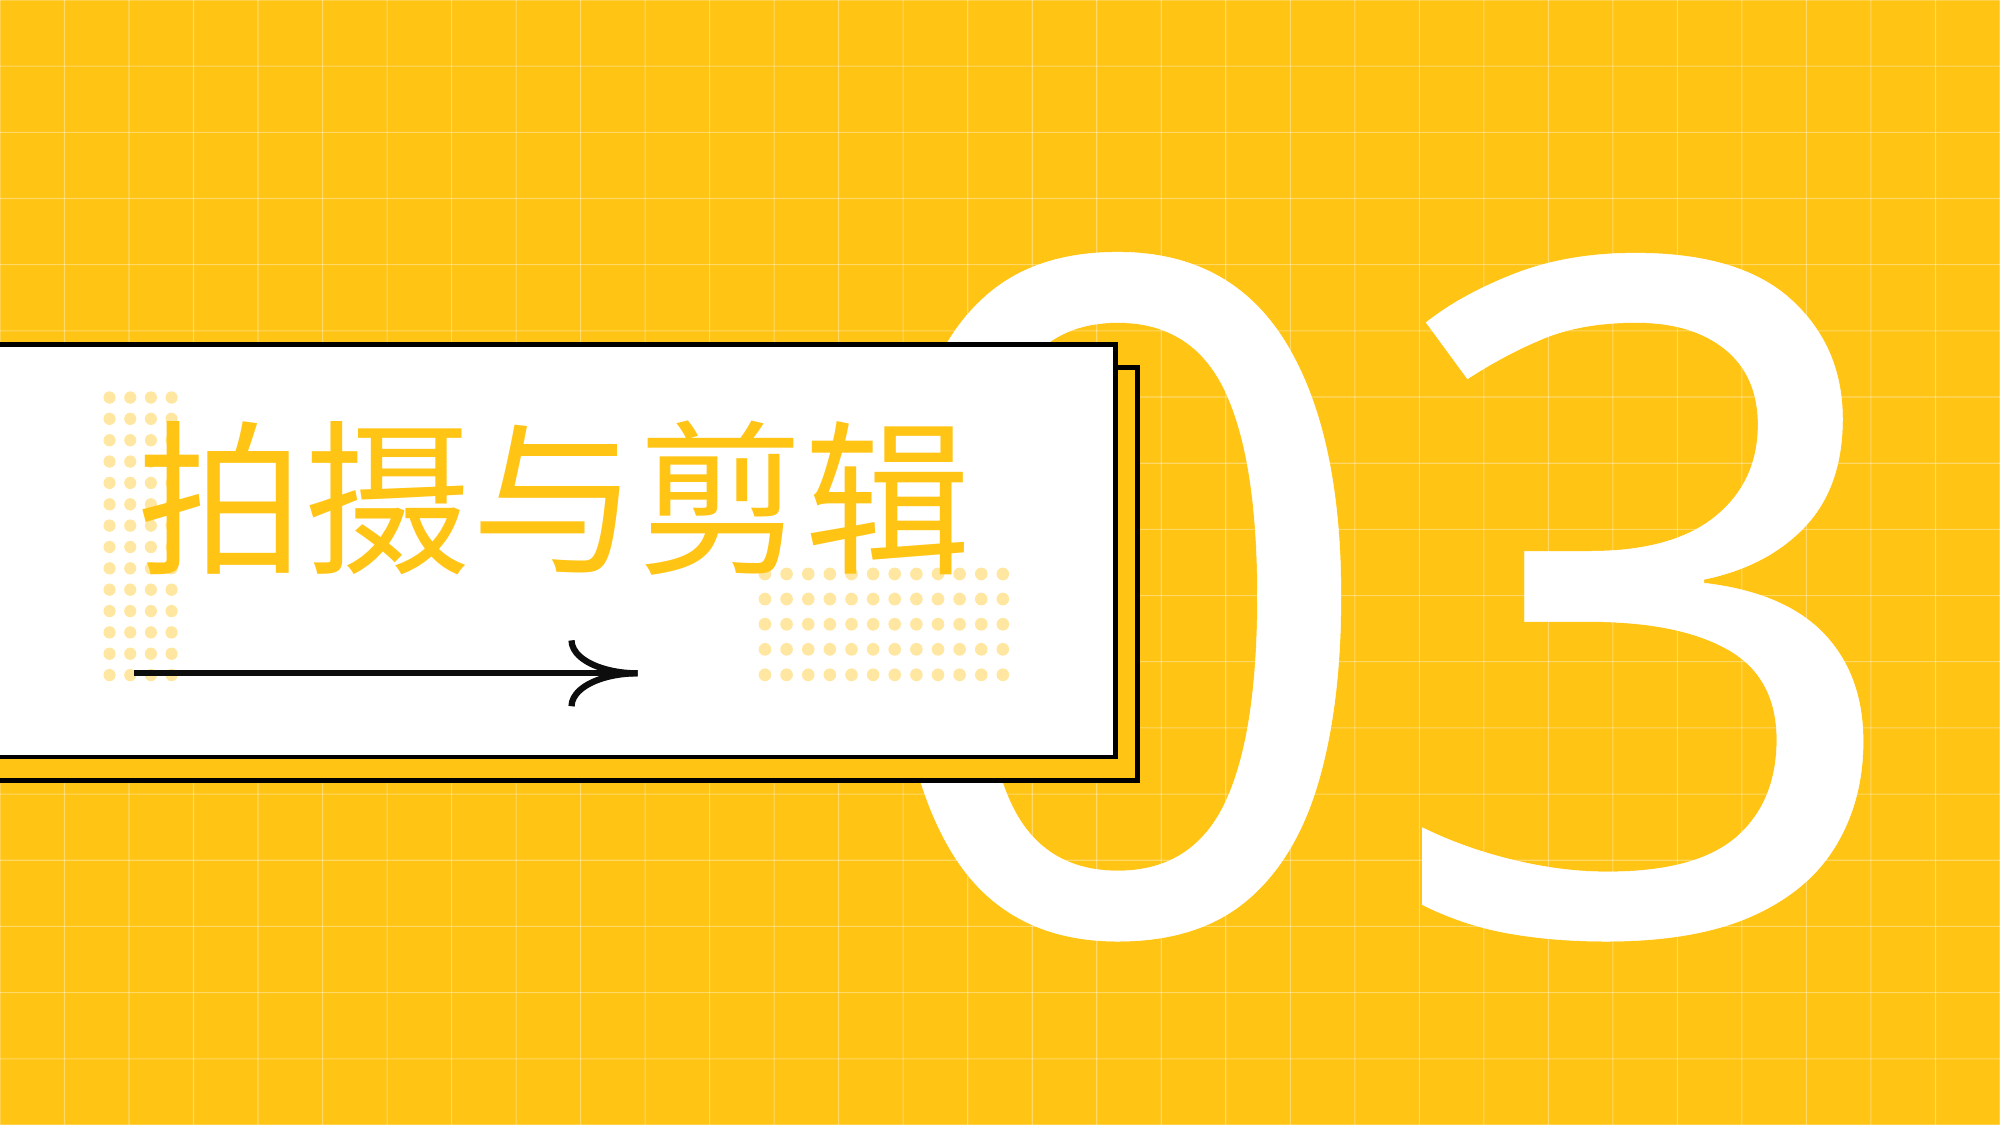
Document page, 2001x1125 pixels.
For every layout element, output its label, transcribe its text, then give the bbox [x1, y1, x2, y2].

text_box 03 [850, 0, 1917, 1120]
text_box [0, 344, 1138, 781]
